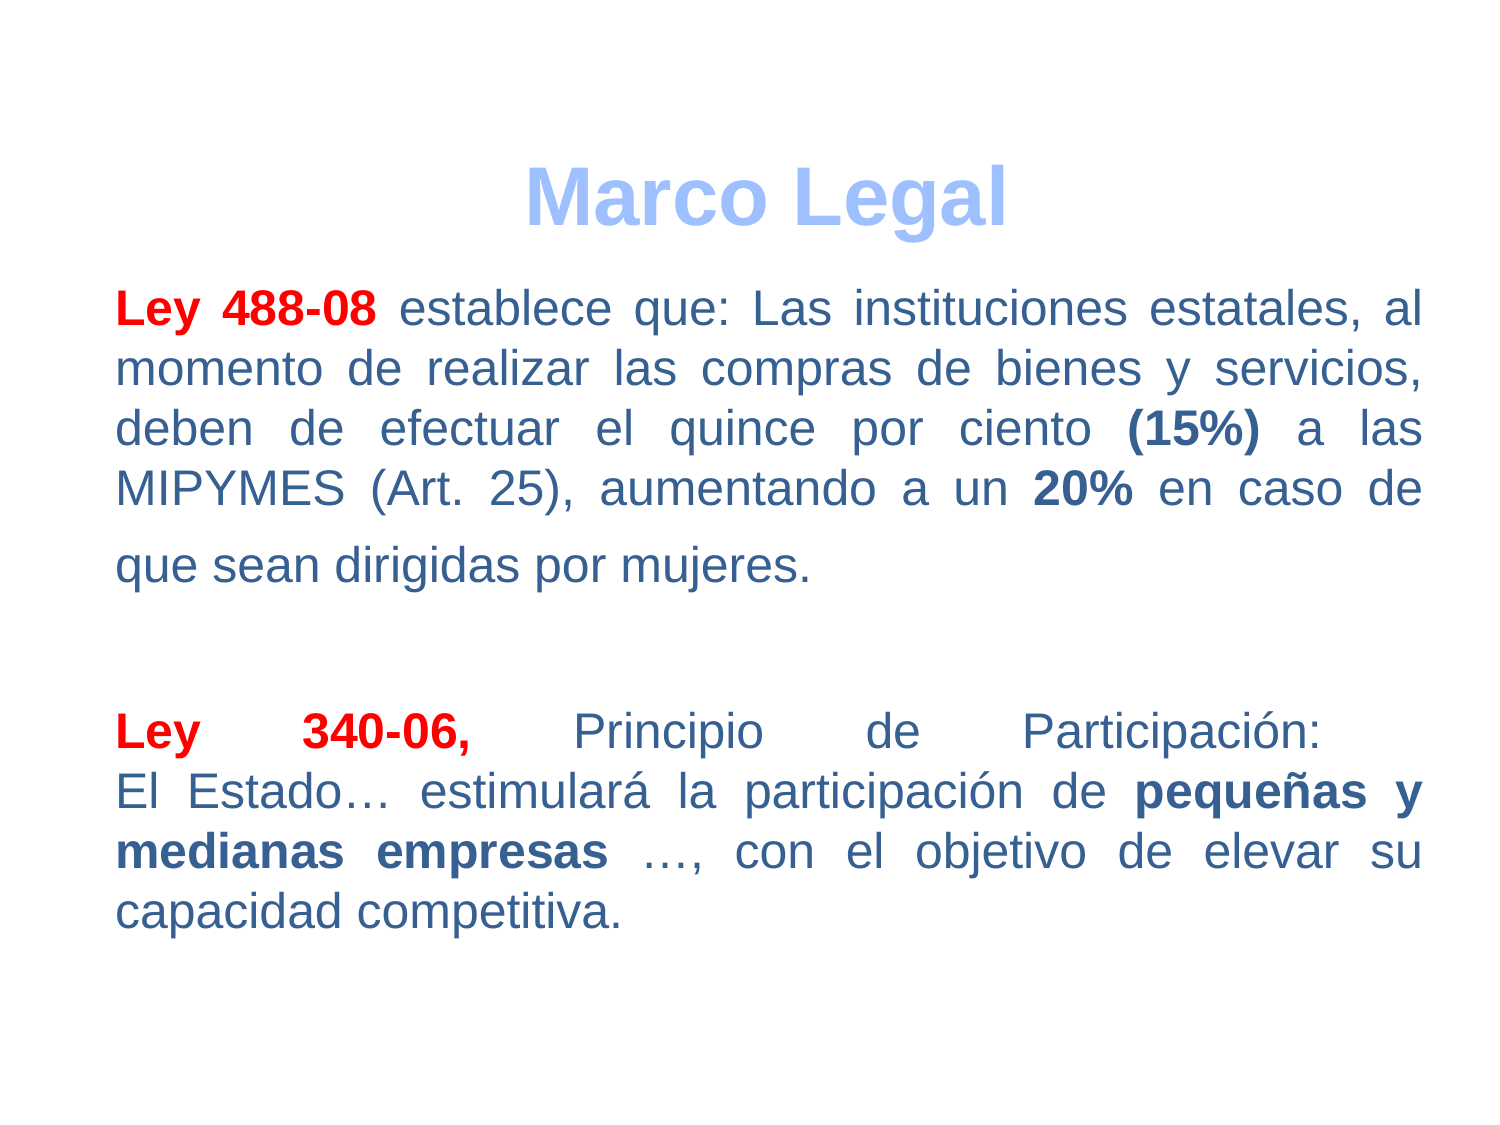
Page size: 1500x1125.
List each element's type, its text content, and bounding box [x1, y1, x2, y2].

text_box Ley 488-08 establece que: Las instituciones estatales, al momento de realizar las compras de bienes y servicios, deben de efectuar el quince por ciento (15%) a las MIPYMES (Art. 25), aumentando a un 20% en caso de que sean dirigidas por mujeres. Ley 340-06, Principio de Participación: El Estado… estimulará la participación de pequeñas y medianas empresas …, con el objetivo de elevar su capacidad competitiva. [100, 268, 1438, 1006]
text_box Marco Legal [98, 134, 1436, 257]
